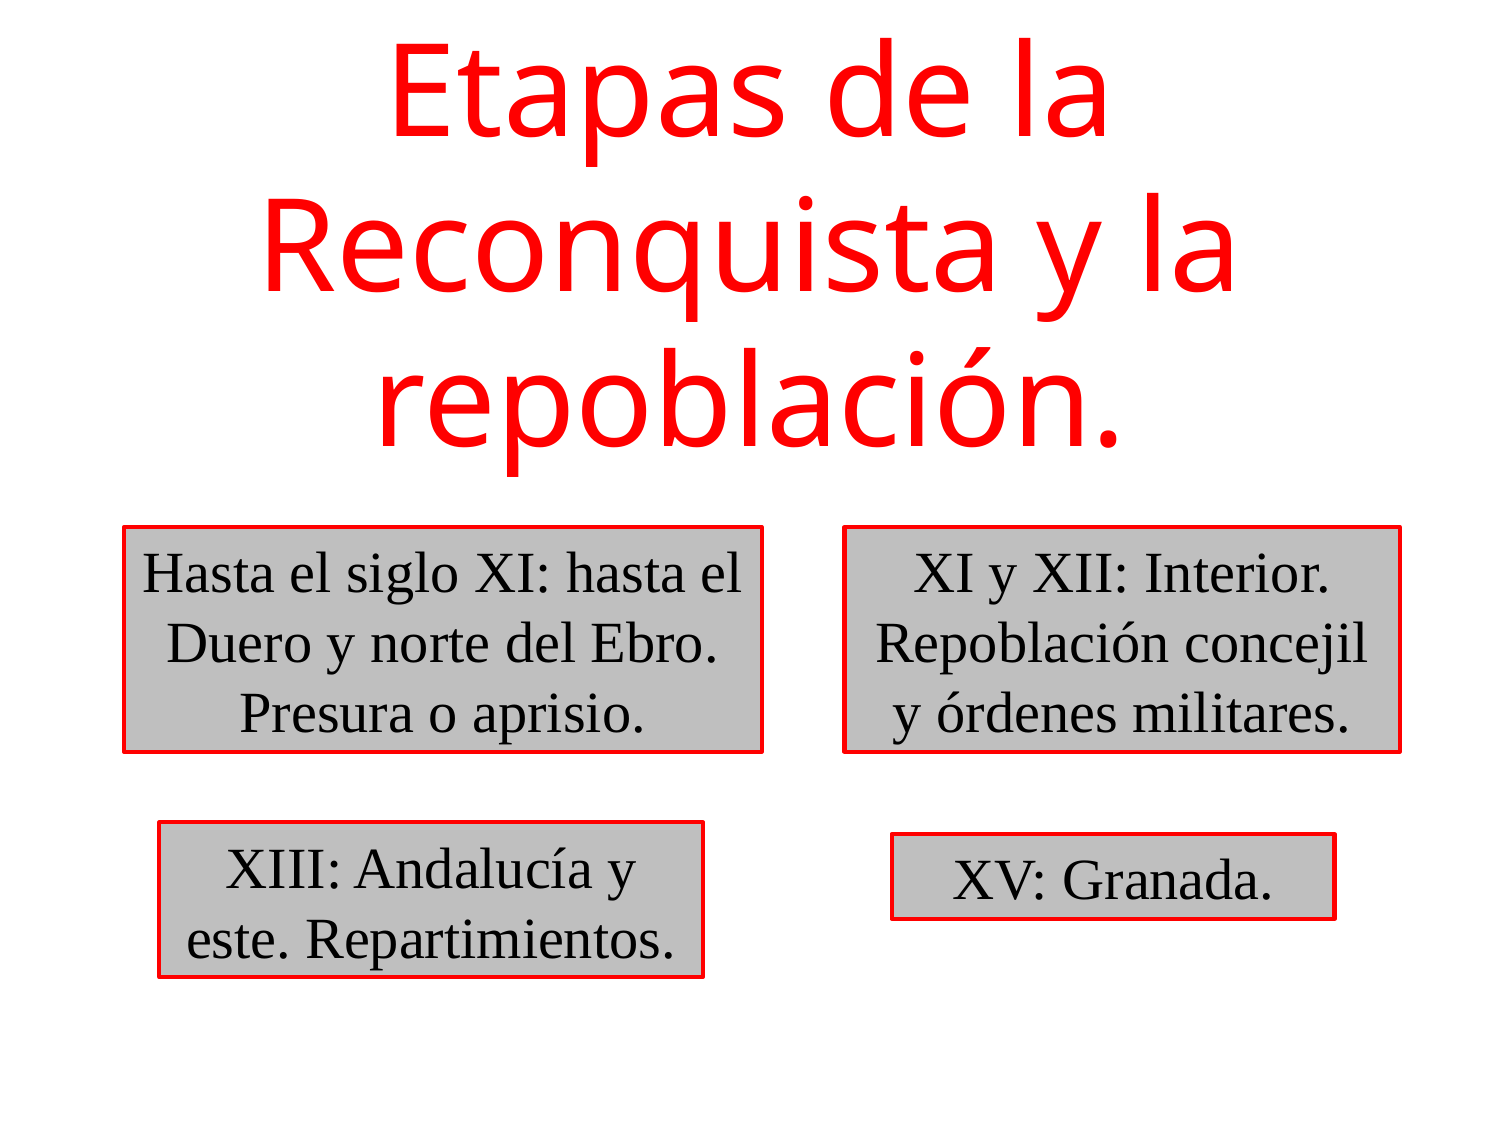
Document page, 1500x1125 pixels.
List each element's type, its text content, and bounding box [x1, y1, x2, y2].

text_box Etapas de la Reconquista y la repoblación. [0, 0, 1500, 480]
text_box Hasta el siglo XI: hasta el Duero y norte del Ebro. Presura o aprisio. [123, 527, 762, 752]
text_box XIII: Andalucía y este. Repartimientos. [159, 822, 703, 978]
text_box XV: Granada. [891, 834, 1335, 919]
text_box XI y XII: Interior. Repoblación concejil y órdenes militares. [844, 527, 1400, 752]
